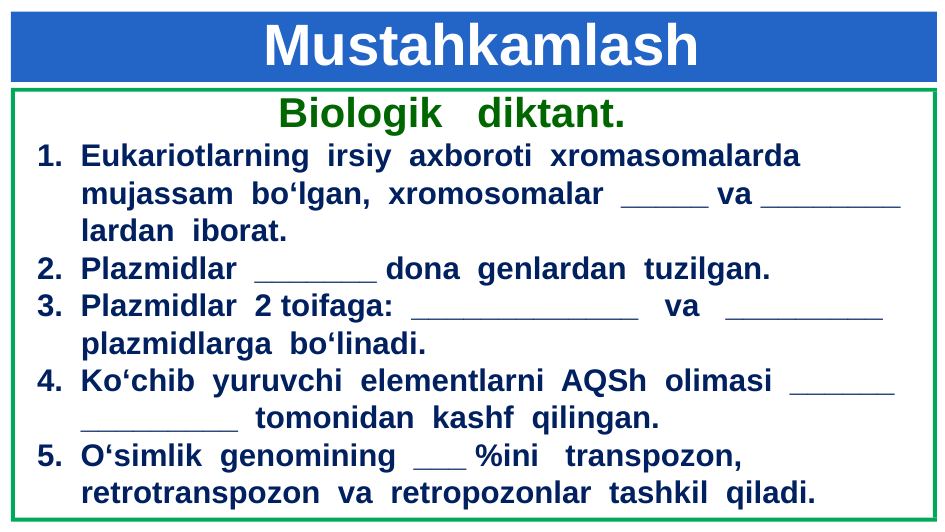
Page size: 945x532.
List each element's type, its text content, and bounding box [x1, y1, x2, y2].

text_box Mustahkamlash [35, 0, 945, 85]
text_box Biologik diktant. 1. Eukariotlarning irsiy axboroti xromasomalarda mujassam bo‘lgan, xromosomalar _____ va ________ lardan iborat. 2. Plazmidlar _______ dona genlardan tuzilgan. 3. Plazmidlar 2 toifaga: _____________ va _________ plazmidlarga bo‘linadi. 4. Ko‘chib yuruvchi elementlarni AQSh olimasi ______ _________ tomonidan kashf qilingan. 5. O‘simlik genomining ___ %ini transpozon, retrotranspozon va retropozonlar tashkil qiladi. [22, 78, 928, 518]
